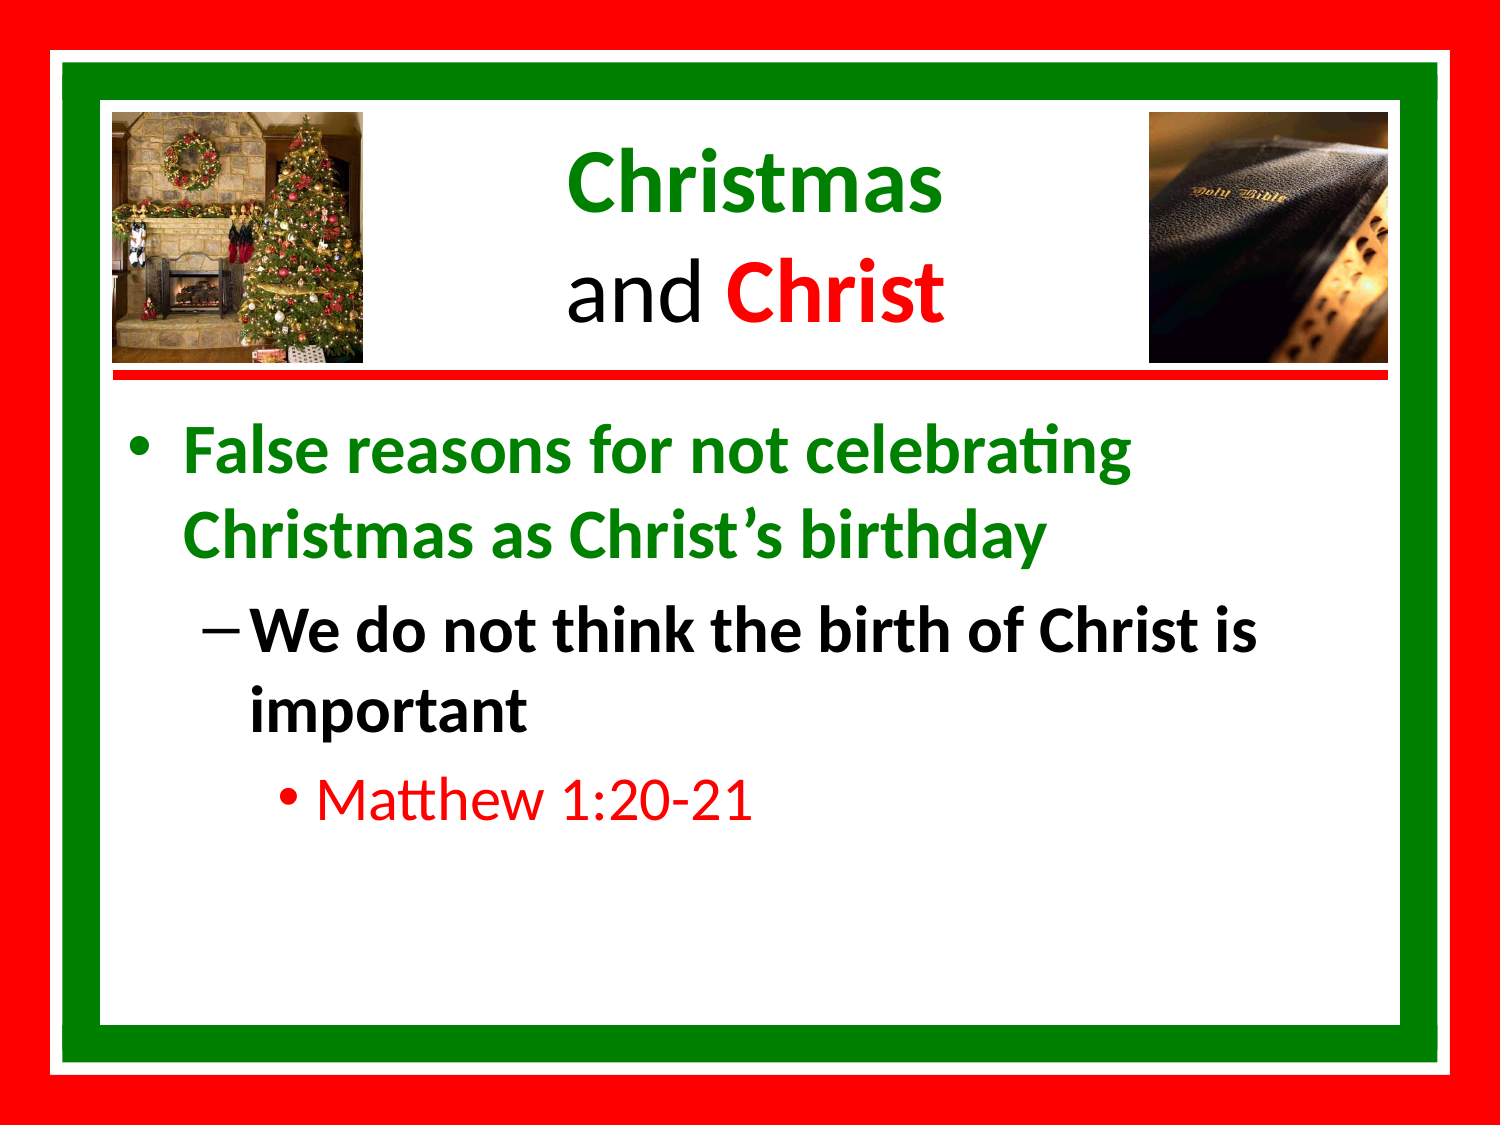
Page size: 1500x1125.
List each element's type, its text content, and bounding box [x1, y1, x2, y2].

picture [1149, 112, 1388, 363]
text_box [1448, 52, 1500, 1073]
title Christmas and Christ [362, 102, 1150, 363]
text_box [0, 52, 52, 1073]
text_box [1398, 73, 1440, 1052]
text_box [0, 0, 1500, 52]
text_box [60, 102, 102, 1023]
text_box [0, 1073, 1500, 1125]
text_box [60, 1023, 1439, 1065]
list False reasons for not celebrating Christmas as Christ’s birthday We do not think the birth of Christ is important Matthew 1:20-21 [112, 395, 1388, 1013]
text_box [60, 60, 1439, 102]
picture [112, 112, 363, 363]
